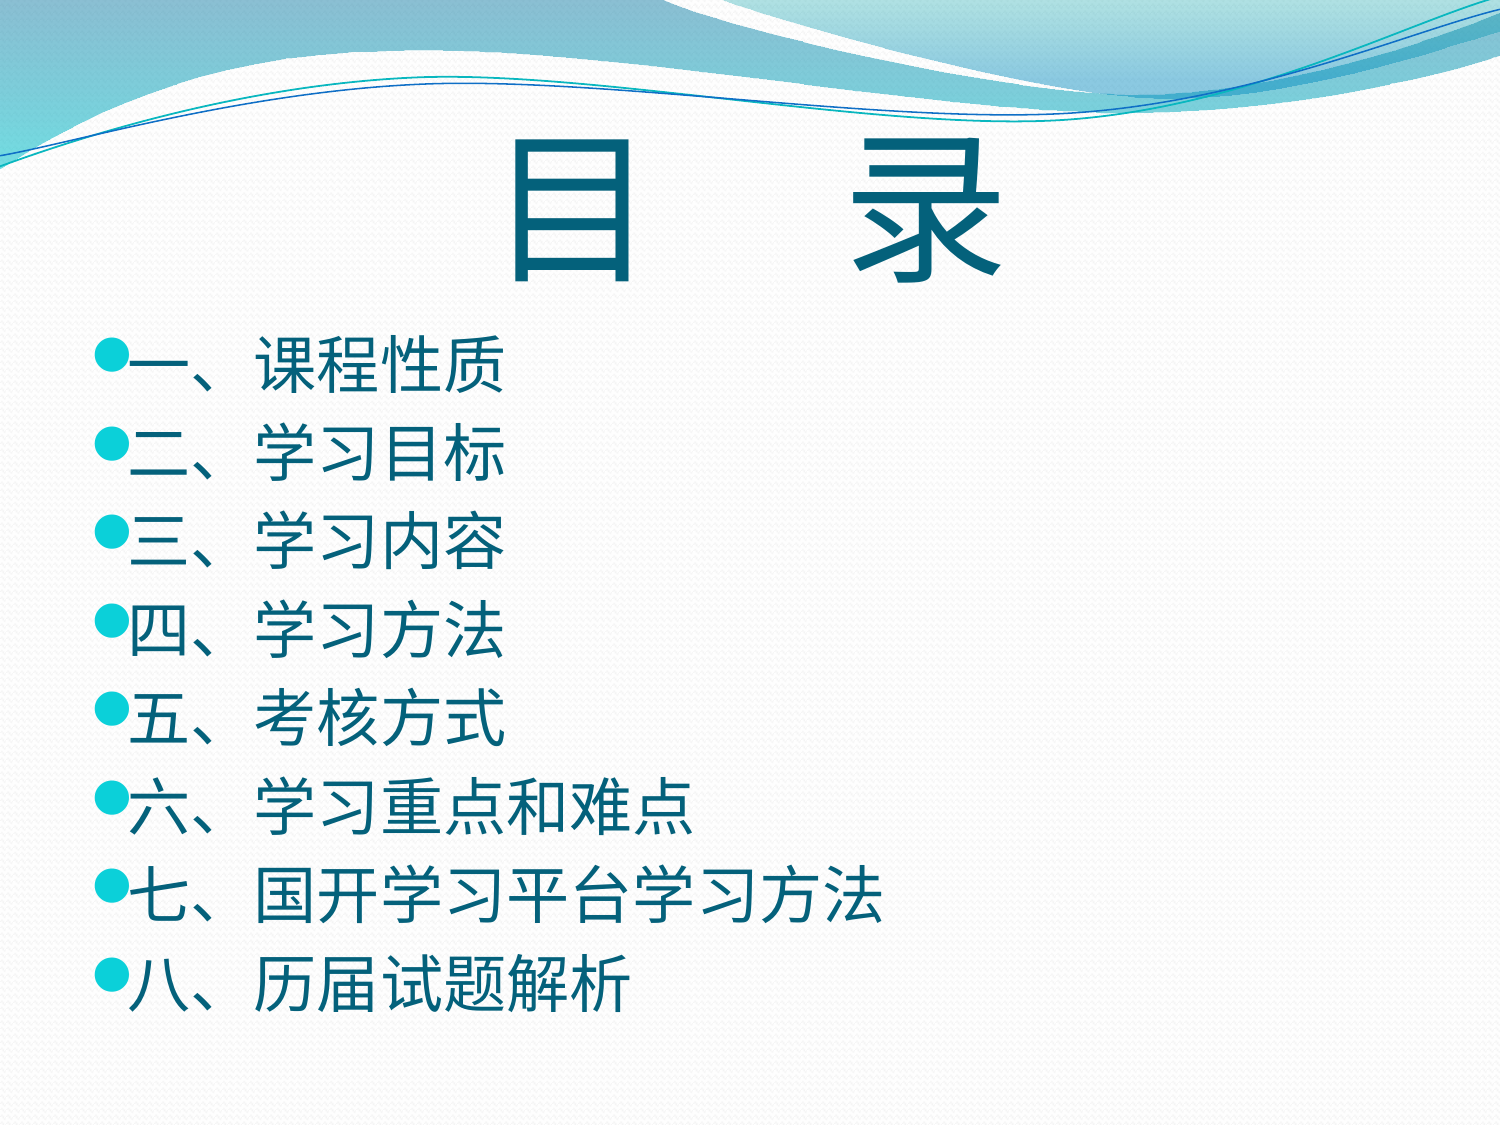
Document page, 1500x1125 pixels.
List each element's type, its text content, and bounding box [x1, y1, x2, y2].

list 一、课程性质 二、学习目标 三、学习内容 四、学习方法 五、考核方式 六、学习重点和难点 七、国开学习平台学习方法 八、历届试题解析 [75, 317, 1425, 1038]
title 目 录 [75, 115, 1425, 303]
